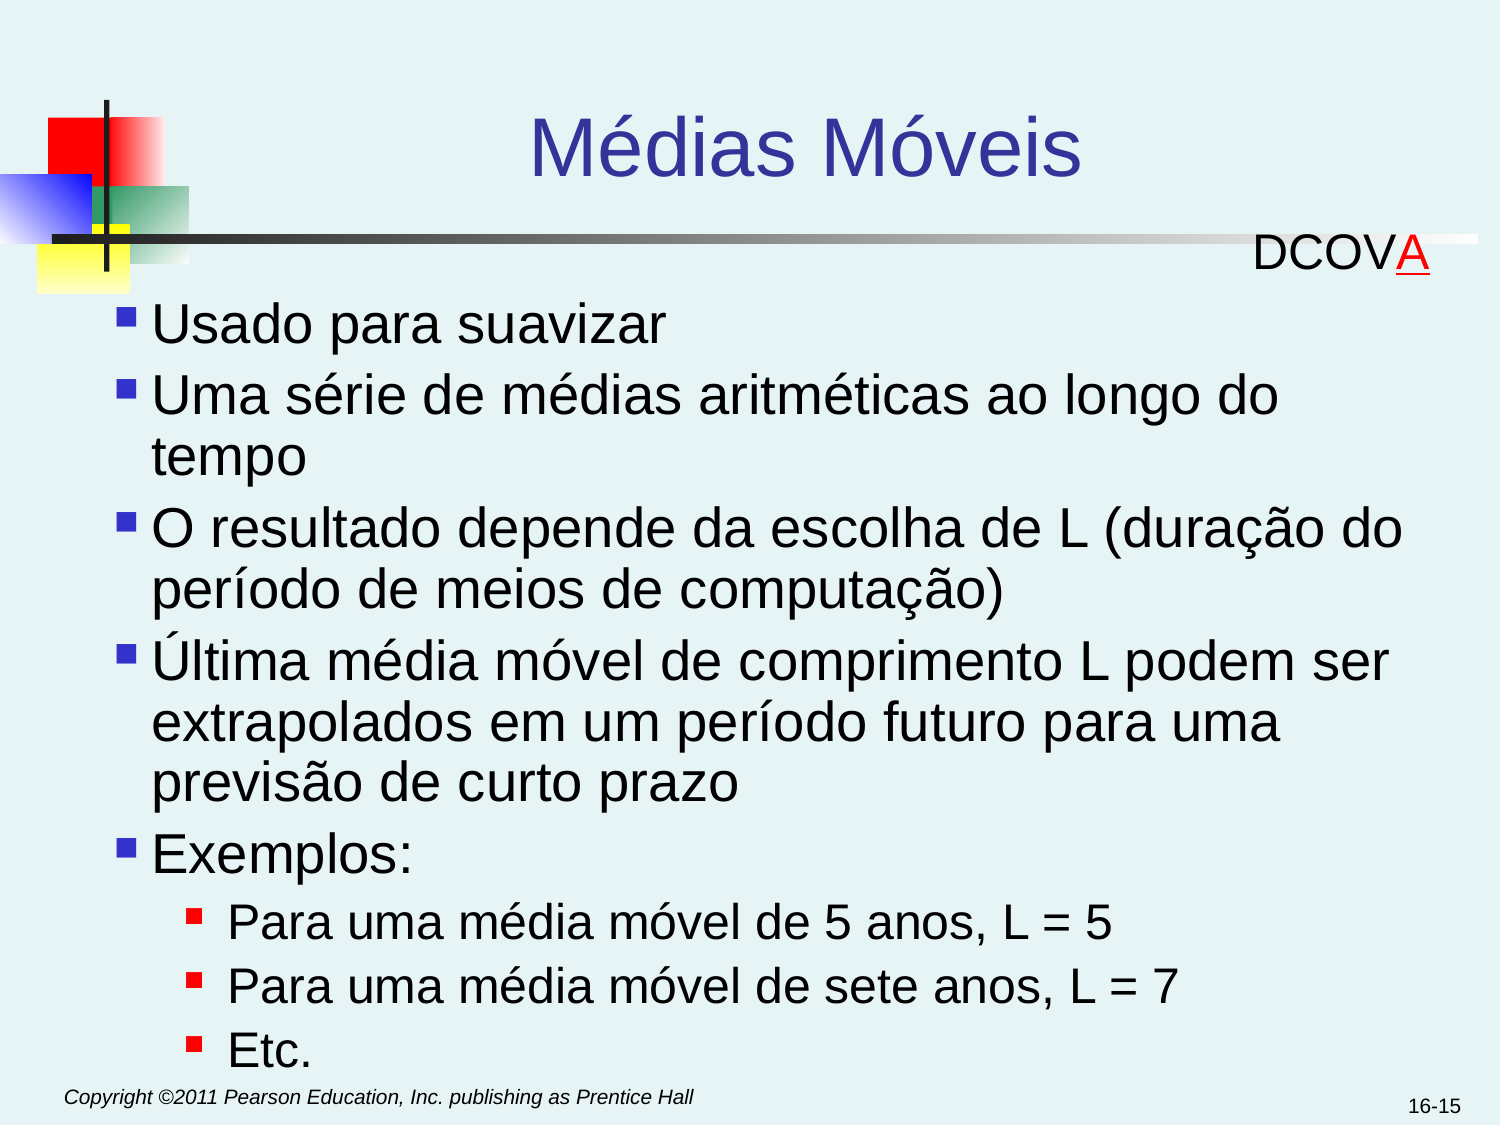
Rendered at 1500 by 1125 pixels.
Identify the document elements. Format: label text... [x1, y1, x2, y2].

list Usado para suavizar Uma série de médias aritméticas ao longo do tempo O resultado depende da escolha de L (duração do período de meios de computação) Última média móvel de comprimento L podem ser extrapolados em um período futuro para uma previsão de curto prazo Exemplos: Para uma média móvel de 5 anos, L = 5 Para uma média móvel de sete anos, L = 7 Etc. [99, 287, 1438, 1075]
text_box DCOVA [1237, 212, 1475, 288]
title Médias Móveis [162, 37, 1450, 200]
slide_number 16-15 [1124, 1071, 1476, 1125]
